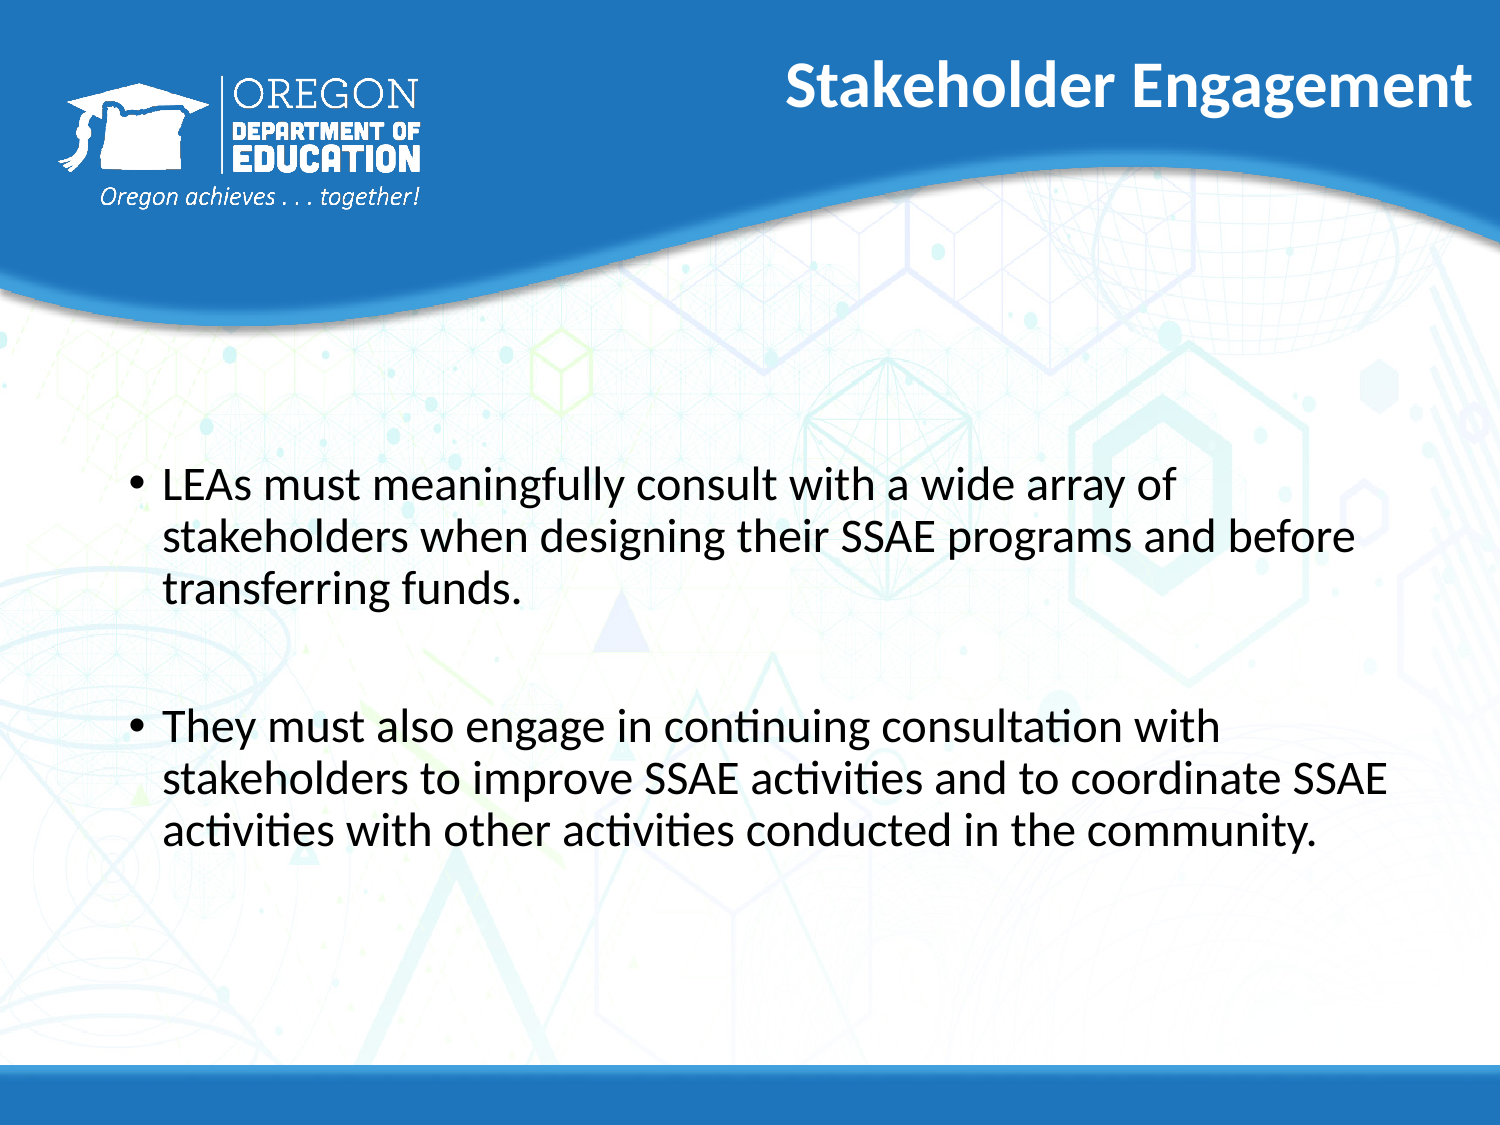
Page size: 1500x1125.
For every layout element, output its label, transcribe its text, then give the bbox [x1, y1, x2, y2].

picture [0, 0, 1500, 1125]
list LEAs must meaningfully consult with a wide array of stakeholders when designing their SSAE programs and before transferring funds. They must also engage in continuing consultation with stakeholders to improve SSAE activities and to coordinate SSAE activities with other activities conducted in the community. [113, 450, 1408, 902]
title Stakeholder Engagement [439, 15, 1490, 156]
